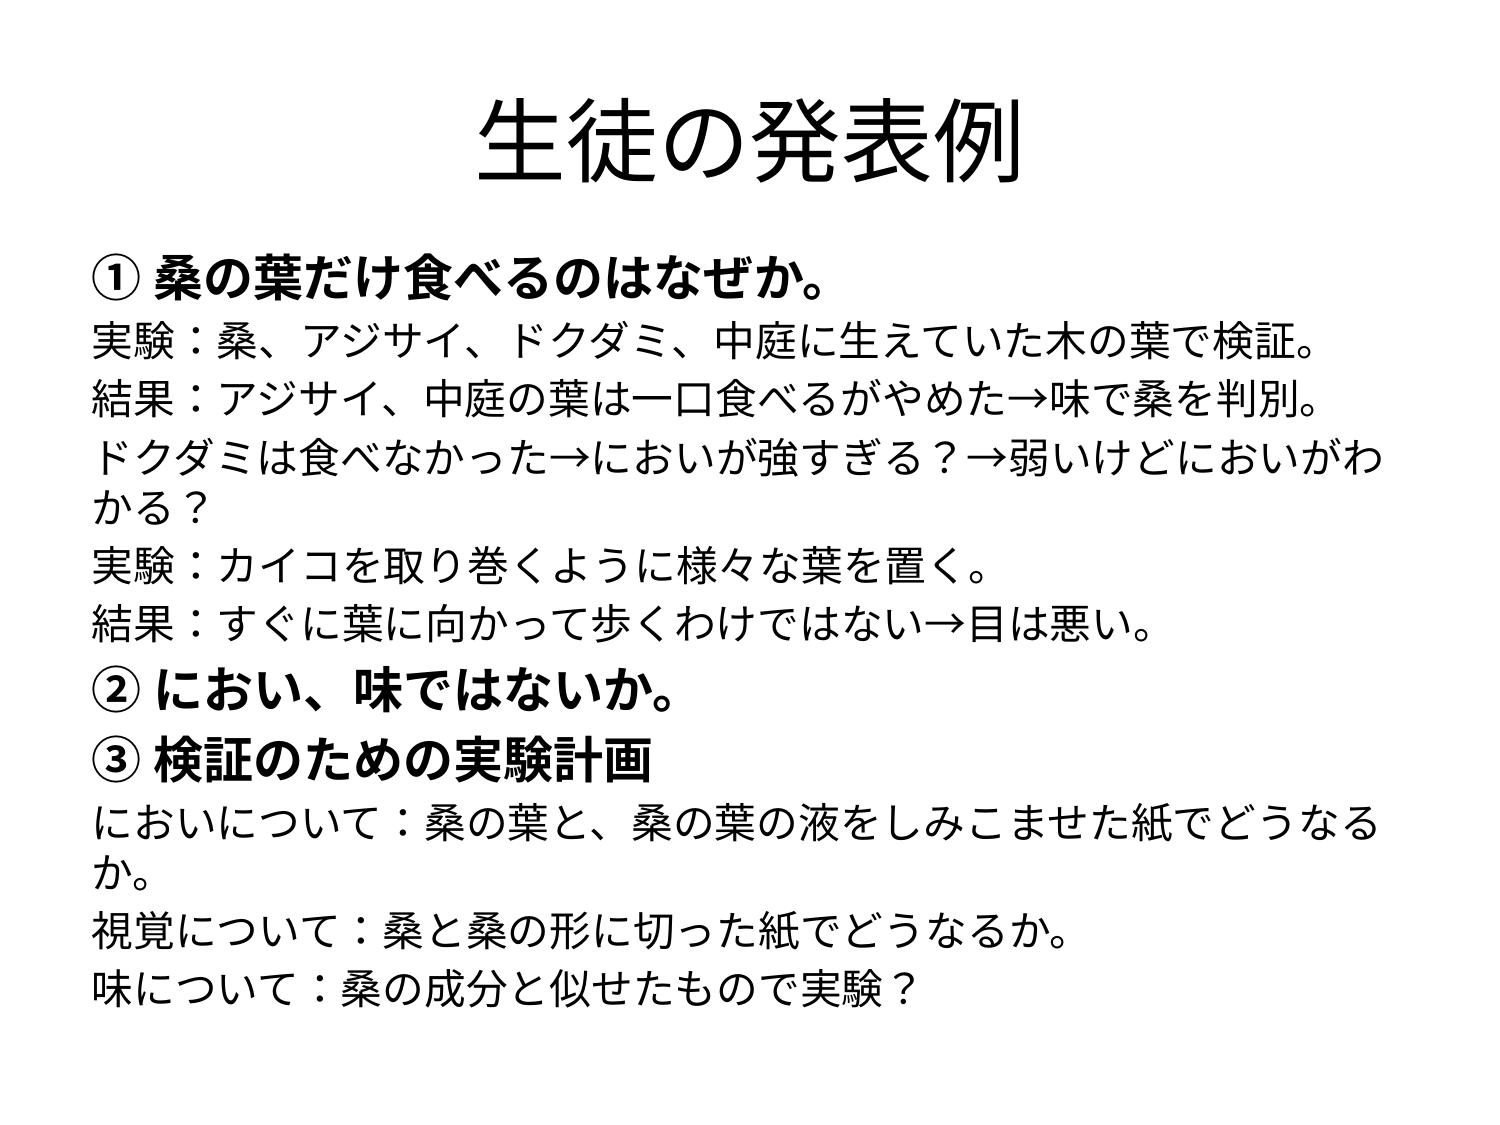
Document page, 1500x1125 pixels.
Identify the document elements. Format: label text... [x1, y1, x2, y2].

list ①桑の葉だけ食べるのはなぜか。 実験：桑、アジサイ、ドクダミ、中庭に生えていた木の葉で検証。 結果：アジサイ、中庭の葉は一口食べるがやめた→味で桑を判別。 ドクダミは食べなかった→においが強すぎる？→弱いけどにおいがわかる？ 実験：カイコを取り巻くように様々な葉を置く。 結果：すぐに葉に向かって歩くわけではない→目は悪い。 ②におい、味ではないか。 ③検証のための実験計画 においについて：桑の葉と、桑の葉の液をしみこませた紙でどうなるか。 視覚について：桑と桑の形に切った紙でどうなるか。 味について：桑の成分と似せたもので実験？ [76, 238, 1427, 1012]
title 生徒の発表例 [75, 45, 1425, 233]
